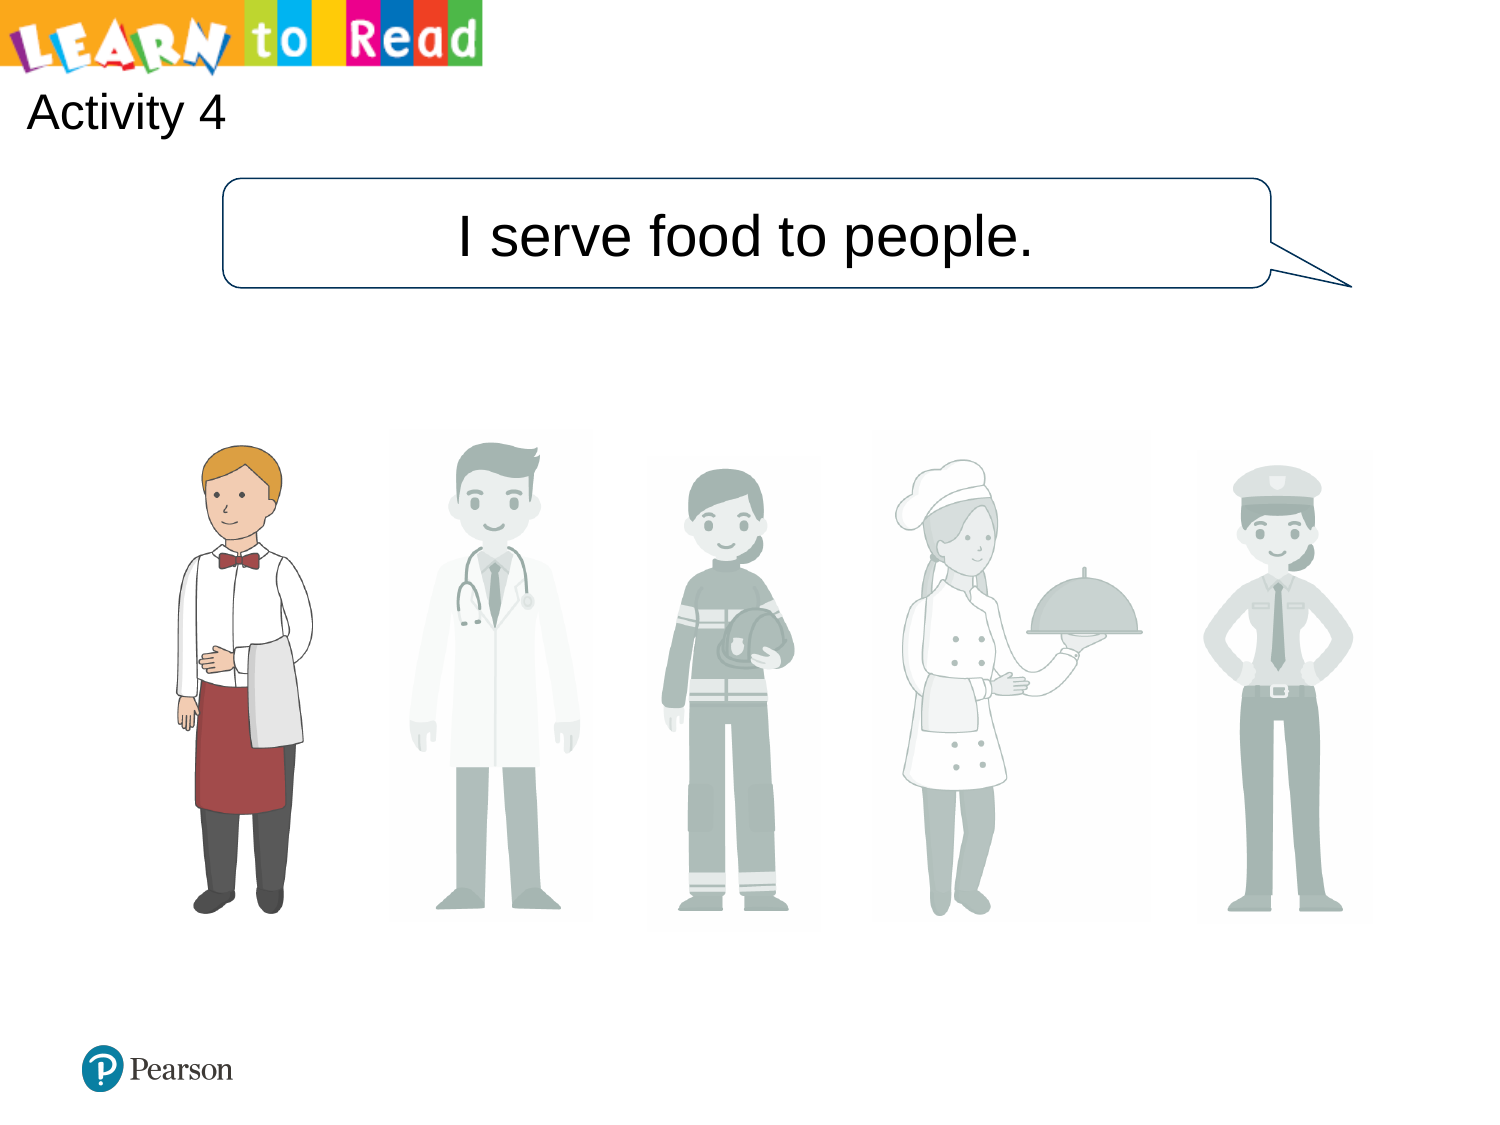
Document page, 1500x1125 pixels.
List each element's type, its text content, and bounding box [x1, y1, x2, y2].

picture [82, 1045, 97, 1061]
picture [0, 0, 492, 82]
picture [108, 1045, 233, 1092]
picture [154, 434, 347, 932]
picture [872, 430, 1151, 922]
picture [647, 456, 821, 932]
picture [82, 1078, 93, 1092]
picture [1197, 449, 1373, 924]
picture [281, 27, 307, 56]
picture [90, 1054, 116, 1079]
picture [388, 429, 593, 922]
text_box I serve food to people. [222, 178, 1352, 288]
